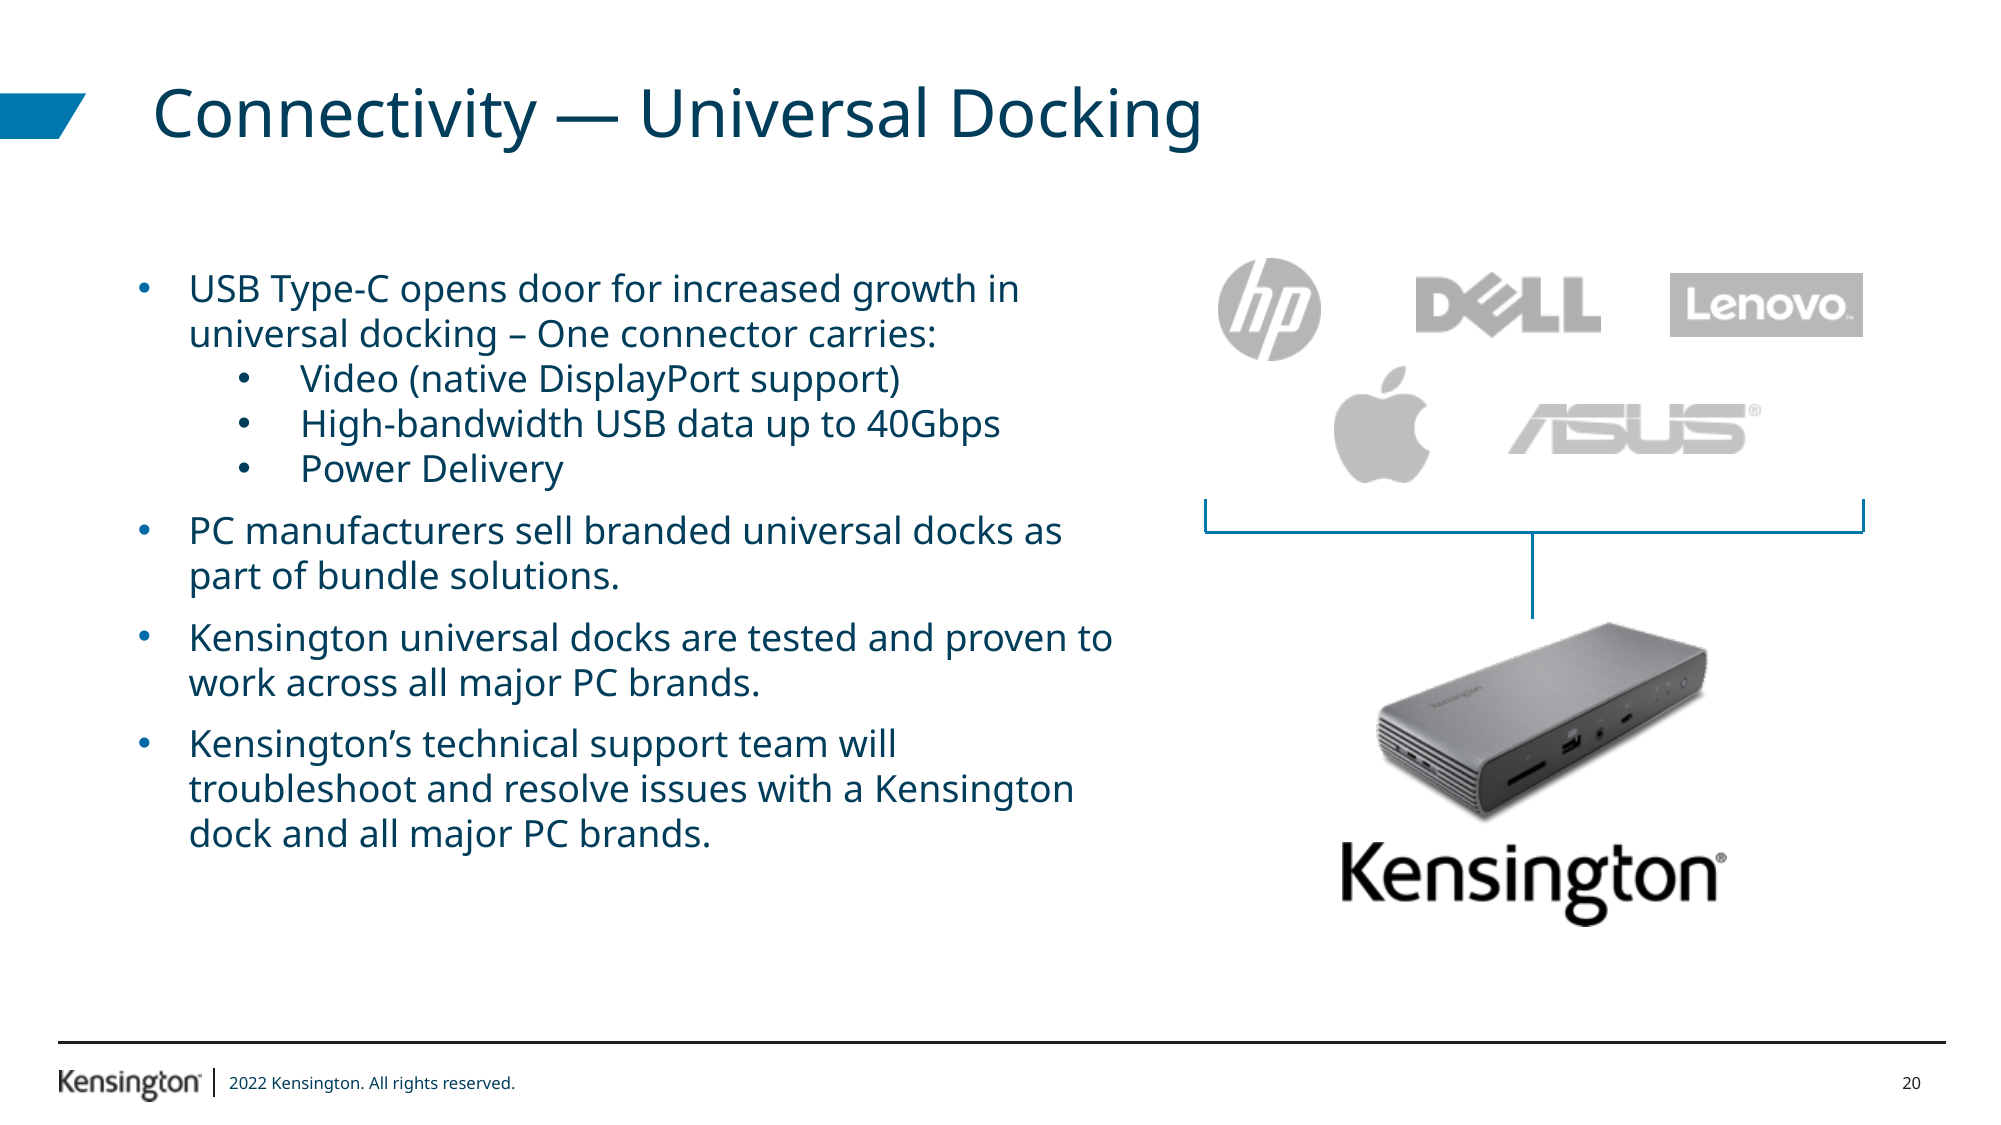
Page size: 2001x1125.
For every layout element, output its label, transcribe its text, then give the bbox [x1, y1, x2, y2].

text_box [1218, 258, 1863, 483]
picture [59, 1070, 202, 1102]
title Connectivity — Universal Docking [137, 59, 1863, 173]
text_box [1204, 498, 1864, 619]
picture [1314, 560, 1761, 927]
text_box USB Type-C opens door for increased growth in universal docking – One connector carries: Video (native DisplayPort support) High-bandwidth USB data up to 40Gbps Power Delivery PC manufacturers sell branded universal docks as part of bundle solutions. Kensington universal docks are tested and proven to work across all major PC brands. Kensington’s technical support team will troubleshoot and resolve issues with a Kensington dock and all major PC brands. [123, 257, 1149, 863]
